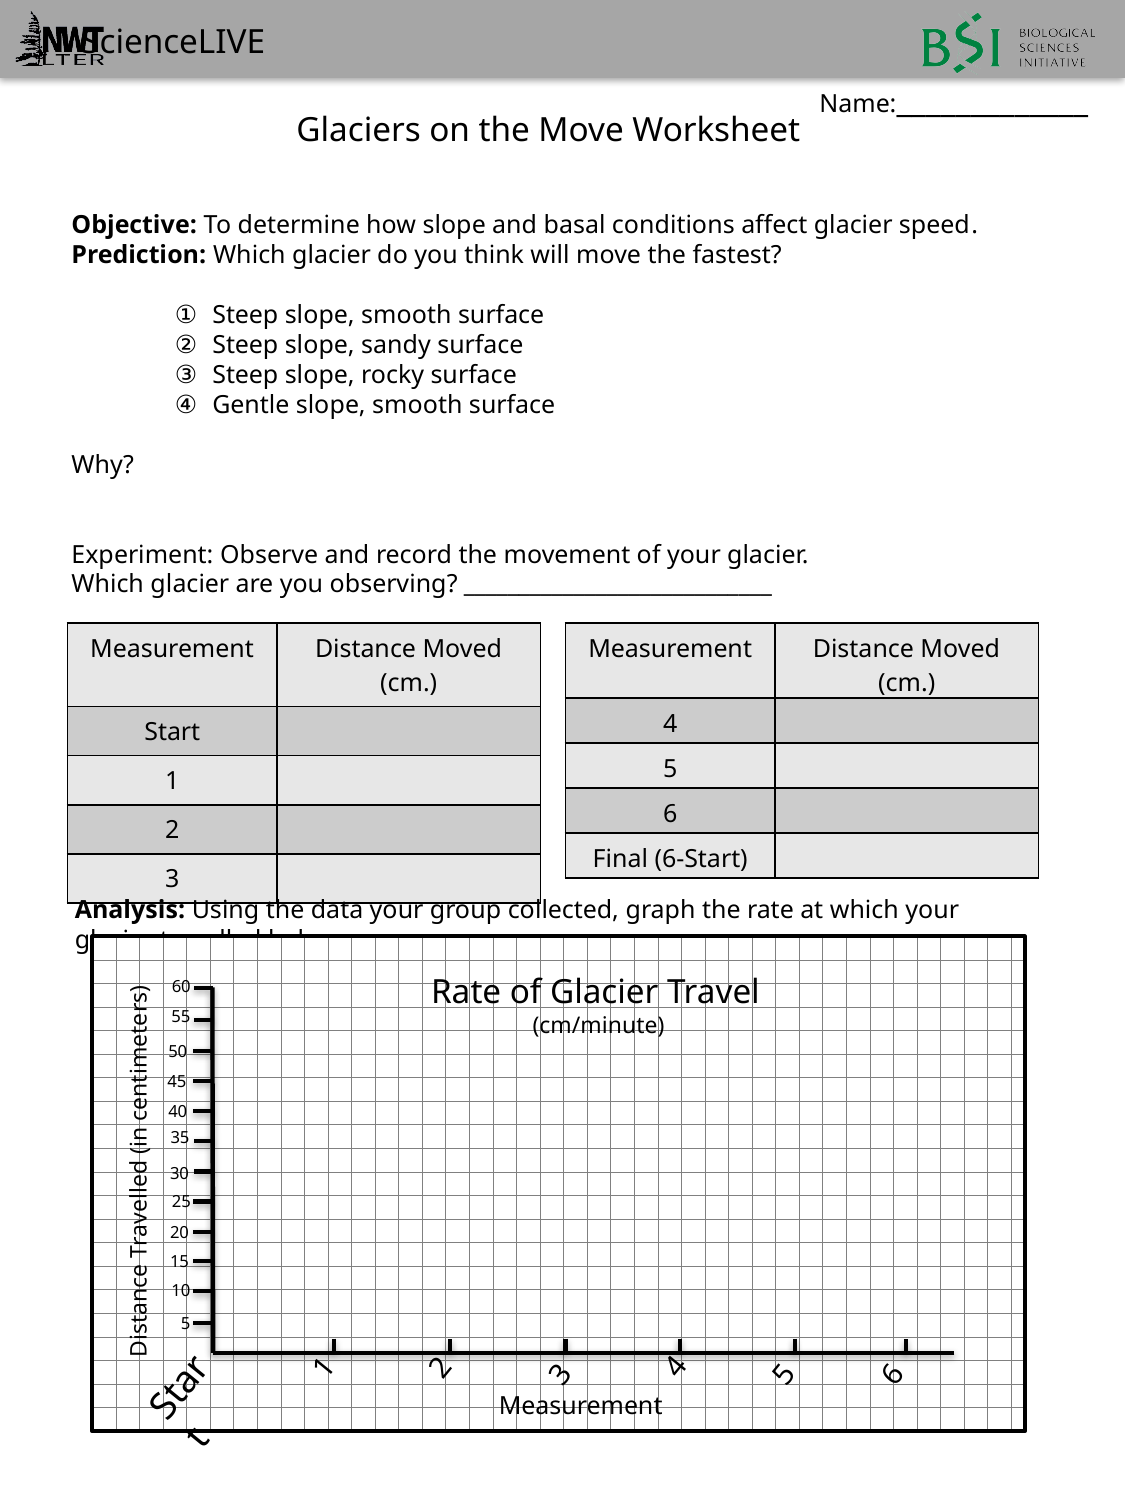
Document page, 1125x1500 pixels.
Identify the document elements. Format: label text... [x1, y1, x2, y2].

table_cell [776, 789, 1038, 832]
title Name:_____________ [689, 103, 1125, 155]
table_header Measurement [68, 624, 276, 706]
table_header Distance Moved (cm.) [776, 624, 1038, 697]
text_box Glaciers on the Move Worksheet [258, 105, 839, 183]
table_cell [776, 699, 1038, 742]
table_cell 2 [68, 806, 276, 853]
table_cell [776, 744, 1038, 787]
table_cell 3 [68, 855, 276, 885]
table_cell 6 [566, 789, 774, 832]
table_header Measurement [566, 624, 774, 697]
table_cell Start [68, 707, 276, 755]
text_box Objective: To determine how slope and basal conditions affect glacier speed. Prediction: Which glacier do you think will move the fastest? Steep slope, smooth surface Steep slope, sandy surface Steep slope, rocky surface Gentle slope, smooth surface Why? Experiment: Observe and record the movement of your glacier. Which glacier are you observing? ____________________________ Observations: [56, 201, 1025, 810]
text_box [92, 936, 1025, 1437]
text_box Analysis: Using the data your group collected, graph the rate at which your glacier travelled below. [59, 885, 993, 961]
table_cell Final (6-Start) [566, 834, 774, 877]
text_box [0, 0, 1125, 96]
table_header Distance Moved (cm.) [278, 624, 540, 706]
table_cell 1 [68, 756, 276, 804]
table_cell [278, 707, 540, 755]
table_cell [278, 806, 540, 853]
table_cell [776, 834, 1038, 877]
table_cell 4 [566, 699, 774, 742]
table_cell [278, 756, 540, 804]
table_cell [278, 855, 540, 885]
table_cell 5 [566, 744, 774, 787]
